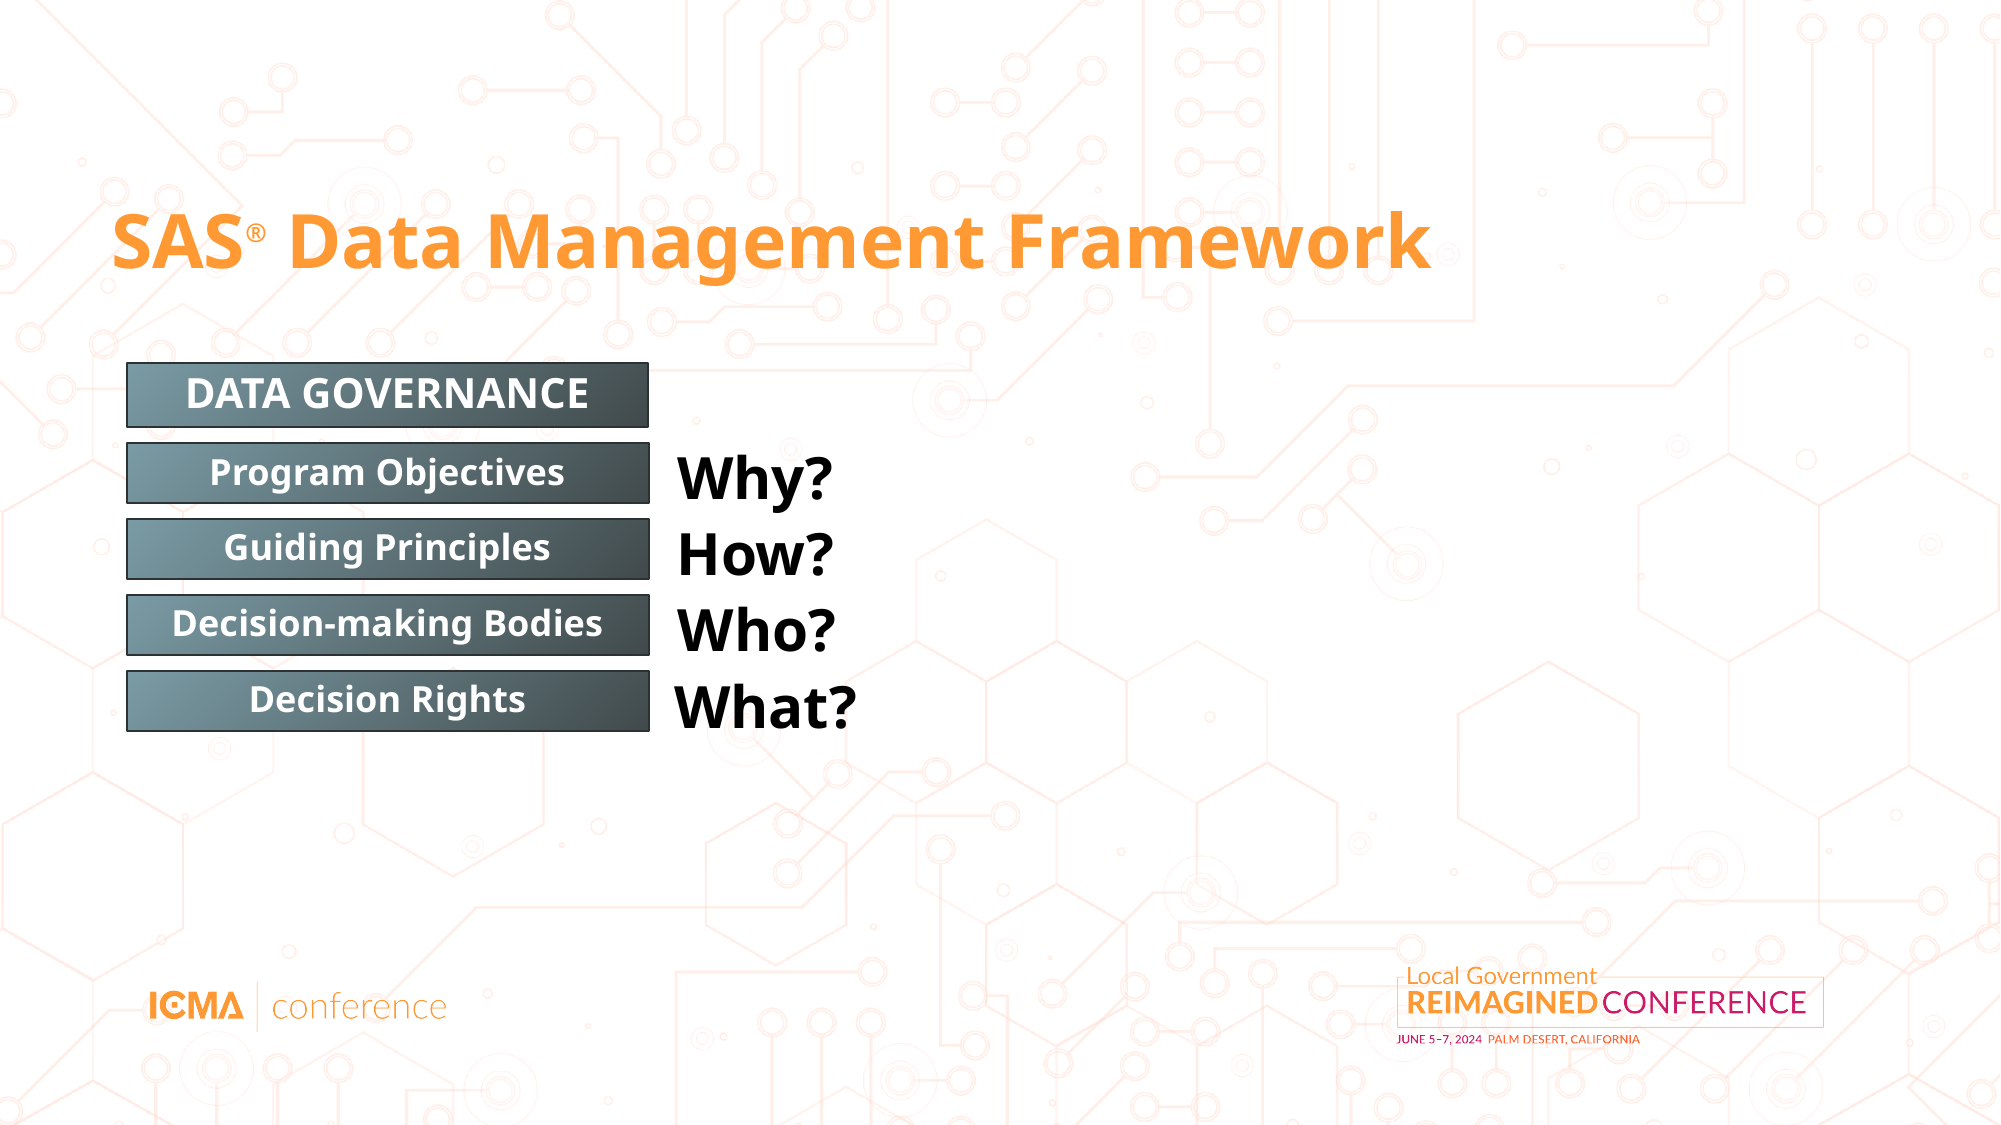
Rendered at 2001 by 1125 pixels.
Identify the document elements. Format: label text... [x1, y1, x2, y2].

text_box How? [661, 509, 850, 595]
text_box Decision-making Bodies [126, 594, 649, 655]
picture [1384, 953, 1835, 1060]
text_box Decision Rights [126, 670, 649, 731]
text_box Why? [662, 433, 849, 519]
text_box Guiding Principles [126, 519, 649, 580]
text_box Program Objectives [126, 443, 649, 504]
picture [150, 982, 446, 1032]
text_box What? [659, 662, 872, 747]
text_box DATA GOVERNANCE [126, 363, 648, 428]
text_box Who? [663, 586, 852, 662]
title SAS® Data Management Framework [111, 88, 1785, 284]
